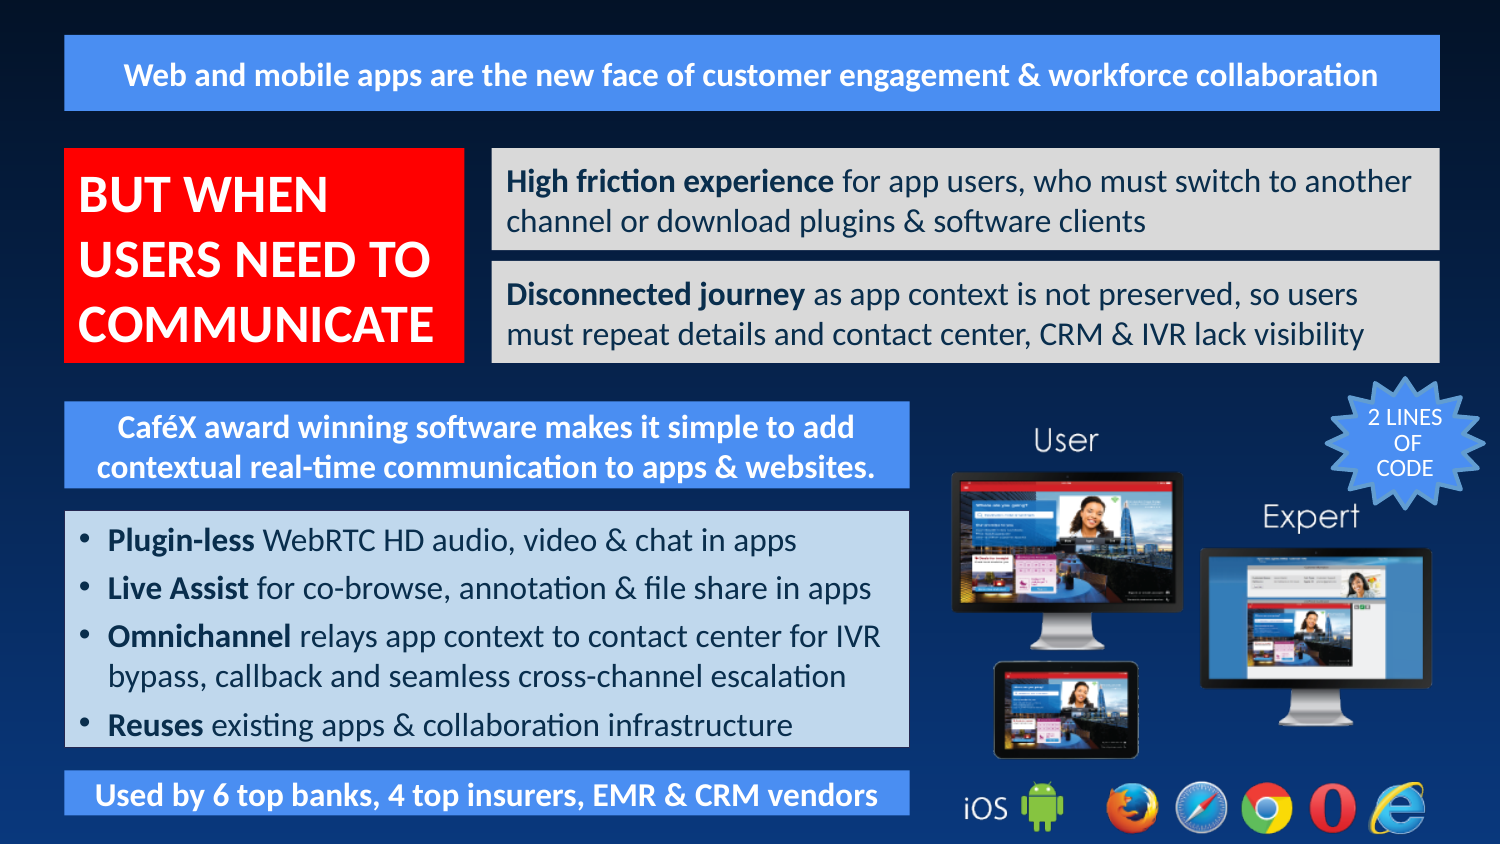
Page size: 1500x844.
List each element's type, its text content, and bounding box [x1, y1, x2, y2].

text_box BUT WHEN USERS NEED TO COMMUNICATE [62, 146, 467, 365]
picture [951, 399, 1433, 838]
text_box CaféX award winning software makes it simple to add contextual real-time communication to apps & websites. [62, 399, 912, 491]
text_box 2 LINES OF CODE [1371, 376, 1486, 505]
text_box [0, 0, 1500, 844]
text_box High friction experience for app users, who must switch to another channel or download plugins & software clients [489, 146, 1442, 252]
text_box Web and mobile apps are the new face of customer engagement & workforce collaboration [62, 33, 1442, 113]
text_box Disconnected journey as app context is not preserved, so users must repeat details and contact center, CRM & IVR lack visibility [489, 259, 1442, 365]
text_box Used by 6 top banks, 4 top insurers, EMR & CRM vendors [62, 768, 912, 817]
text_box Plugin-less WebRTC HD audio, video & chat in apps Live Assist for co-browse, annotation & file share in apps Omnichannel relays app context to contact center for IVR bypass, callback and seamless cross-channel escalation Reuses existing apps & collaboration infrastructure [62, 508, 912, 750]
